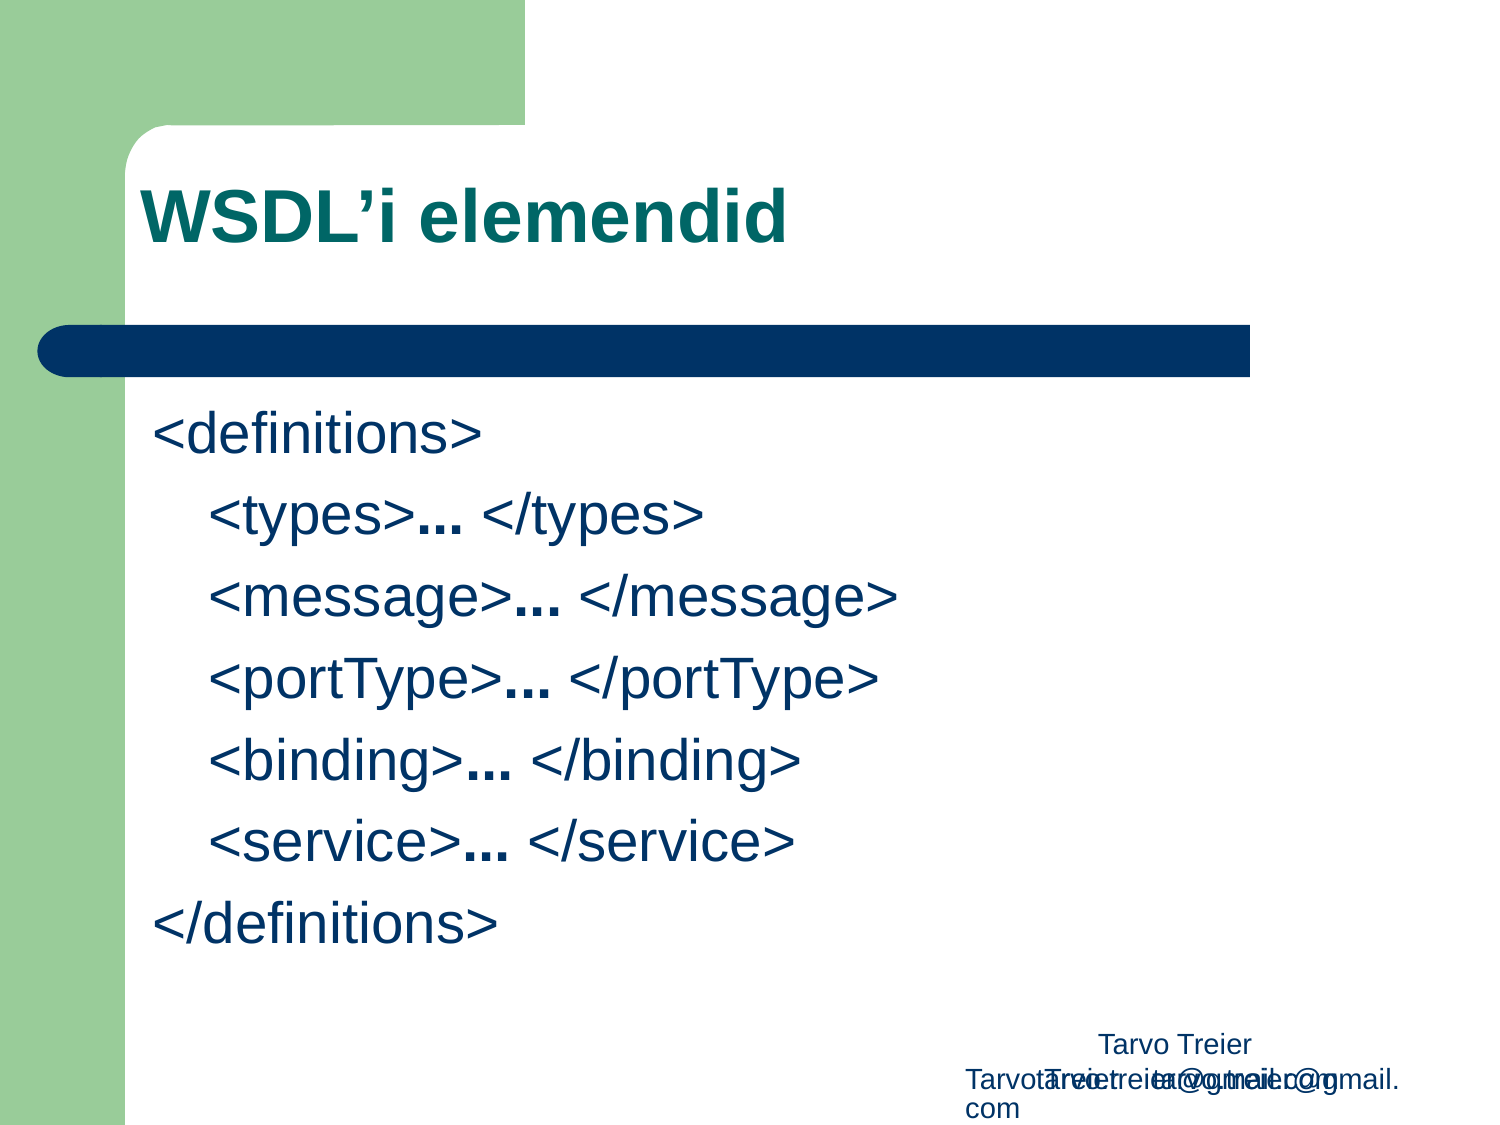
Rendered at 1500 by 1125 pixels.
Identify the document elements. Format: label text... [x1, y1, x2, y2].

title WSDL’i elemendid [124, 124, 1426, 313]
list <definitions> <types>... </types> <message>... </message> <portType>... </portType> <binding>... </binding> <service>... </service> </definitions> [137, 387, 1400, 999]
text_box Tarvo Treier tarvo.treier@gmail.com [949, 1025, 1426, 1103]
